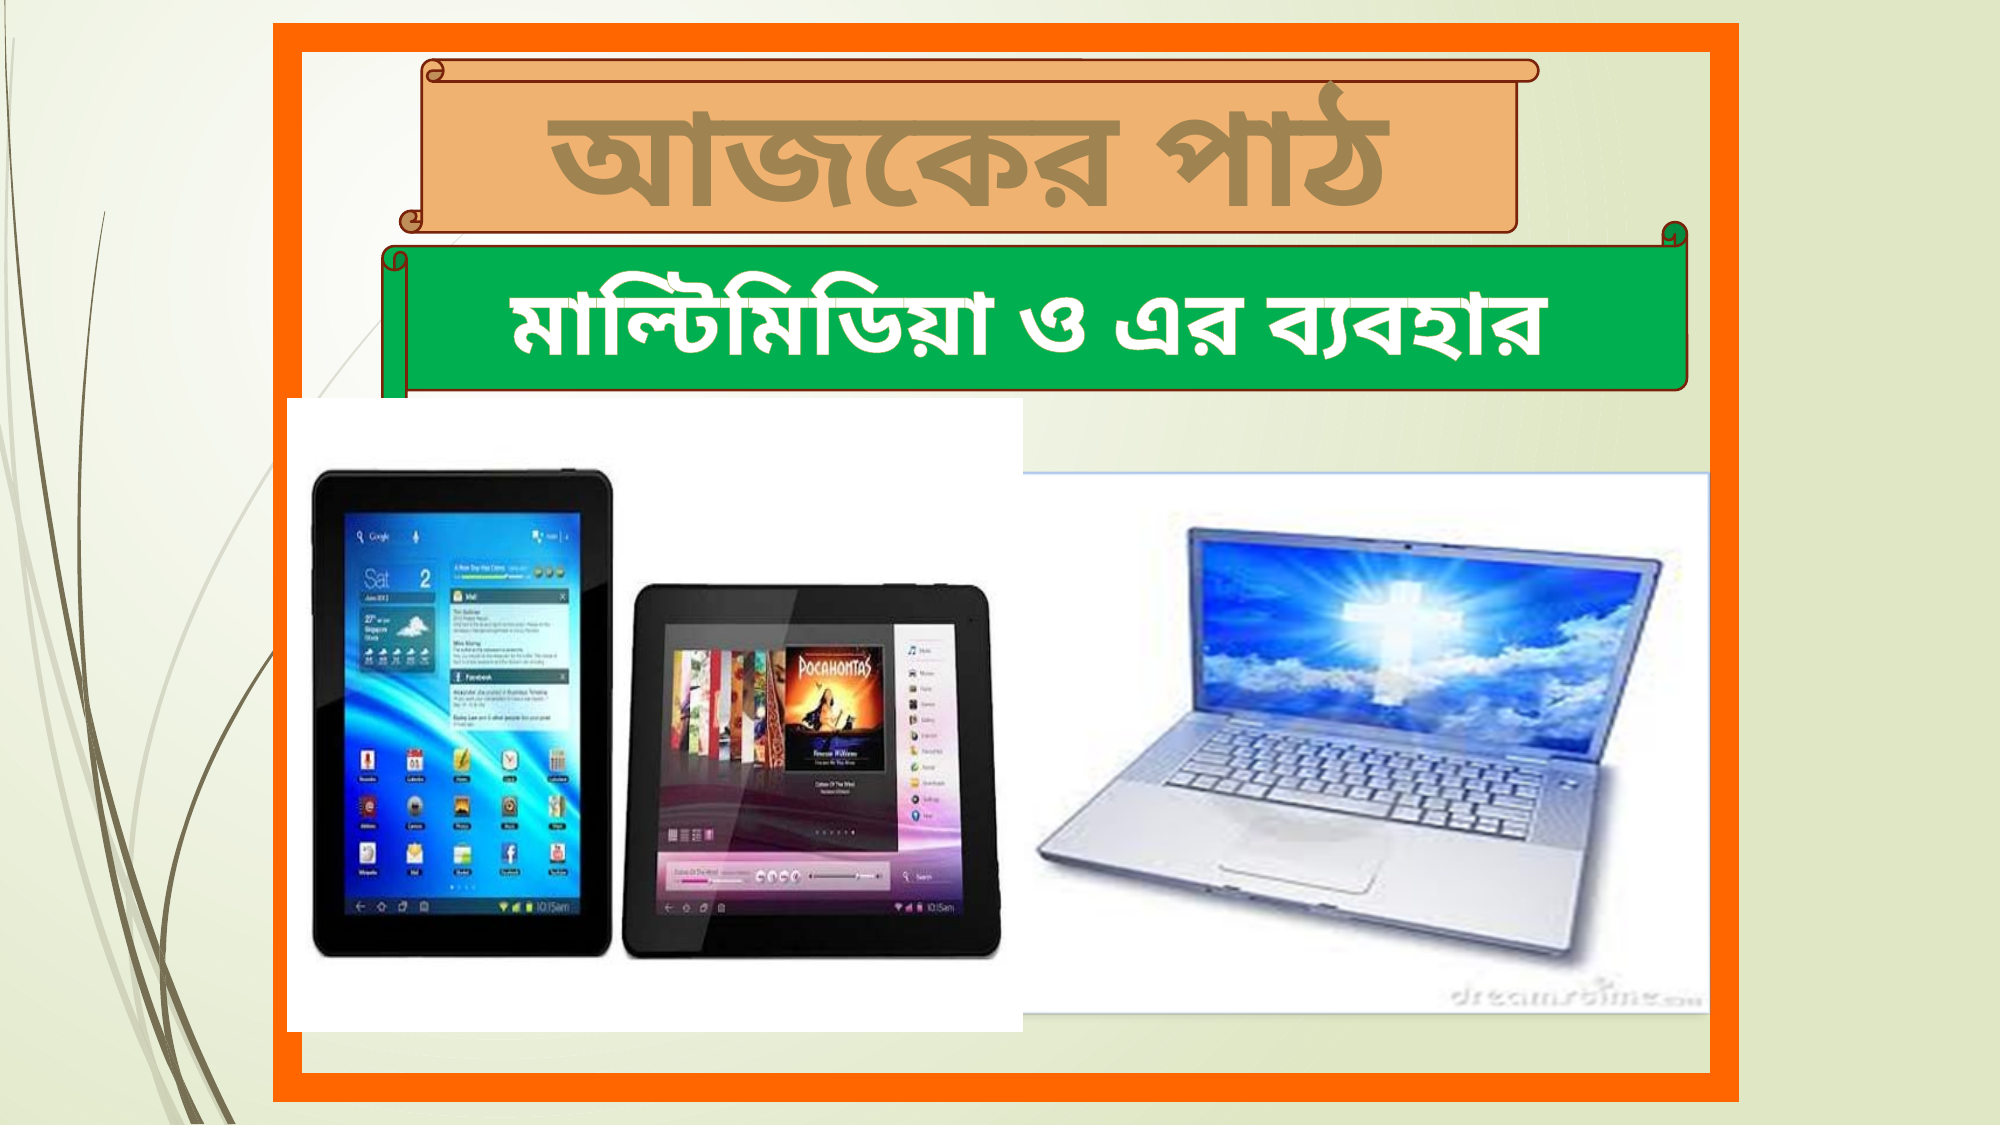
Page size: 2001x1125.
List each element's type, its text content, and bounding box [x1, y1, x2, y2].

text_box মাল্টিমিডিয়া ও এর ব্যবহার [381, 220, 1689, 397]
text_box [287, 1039, 1725, 1088]
text_box আজকের পাঠ [398, 58, 1540, 234]
text_box [287, 37, 1725, 471]
picture [287, 398, 1726, 1032]
